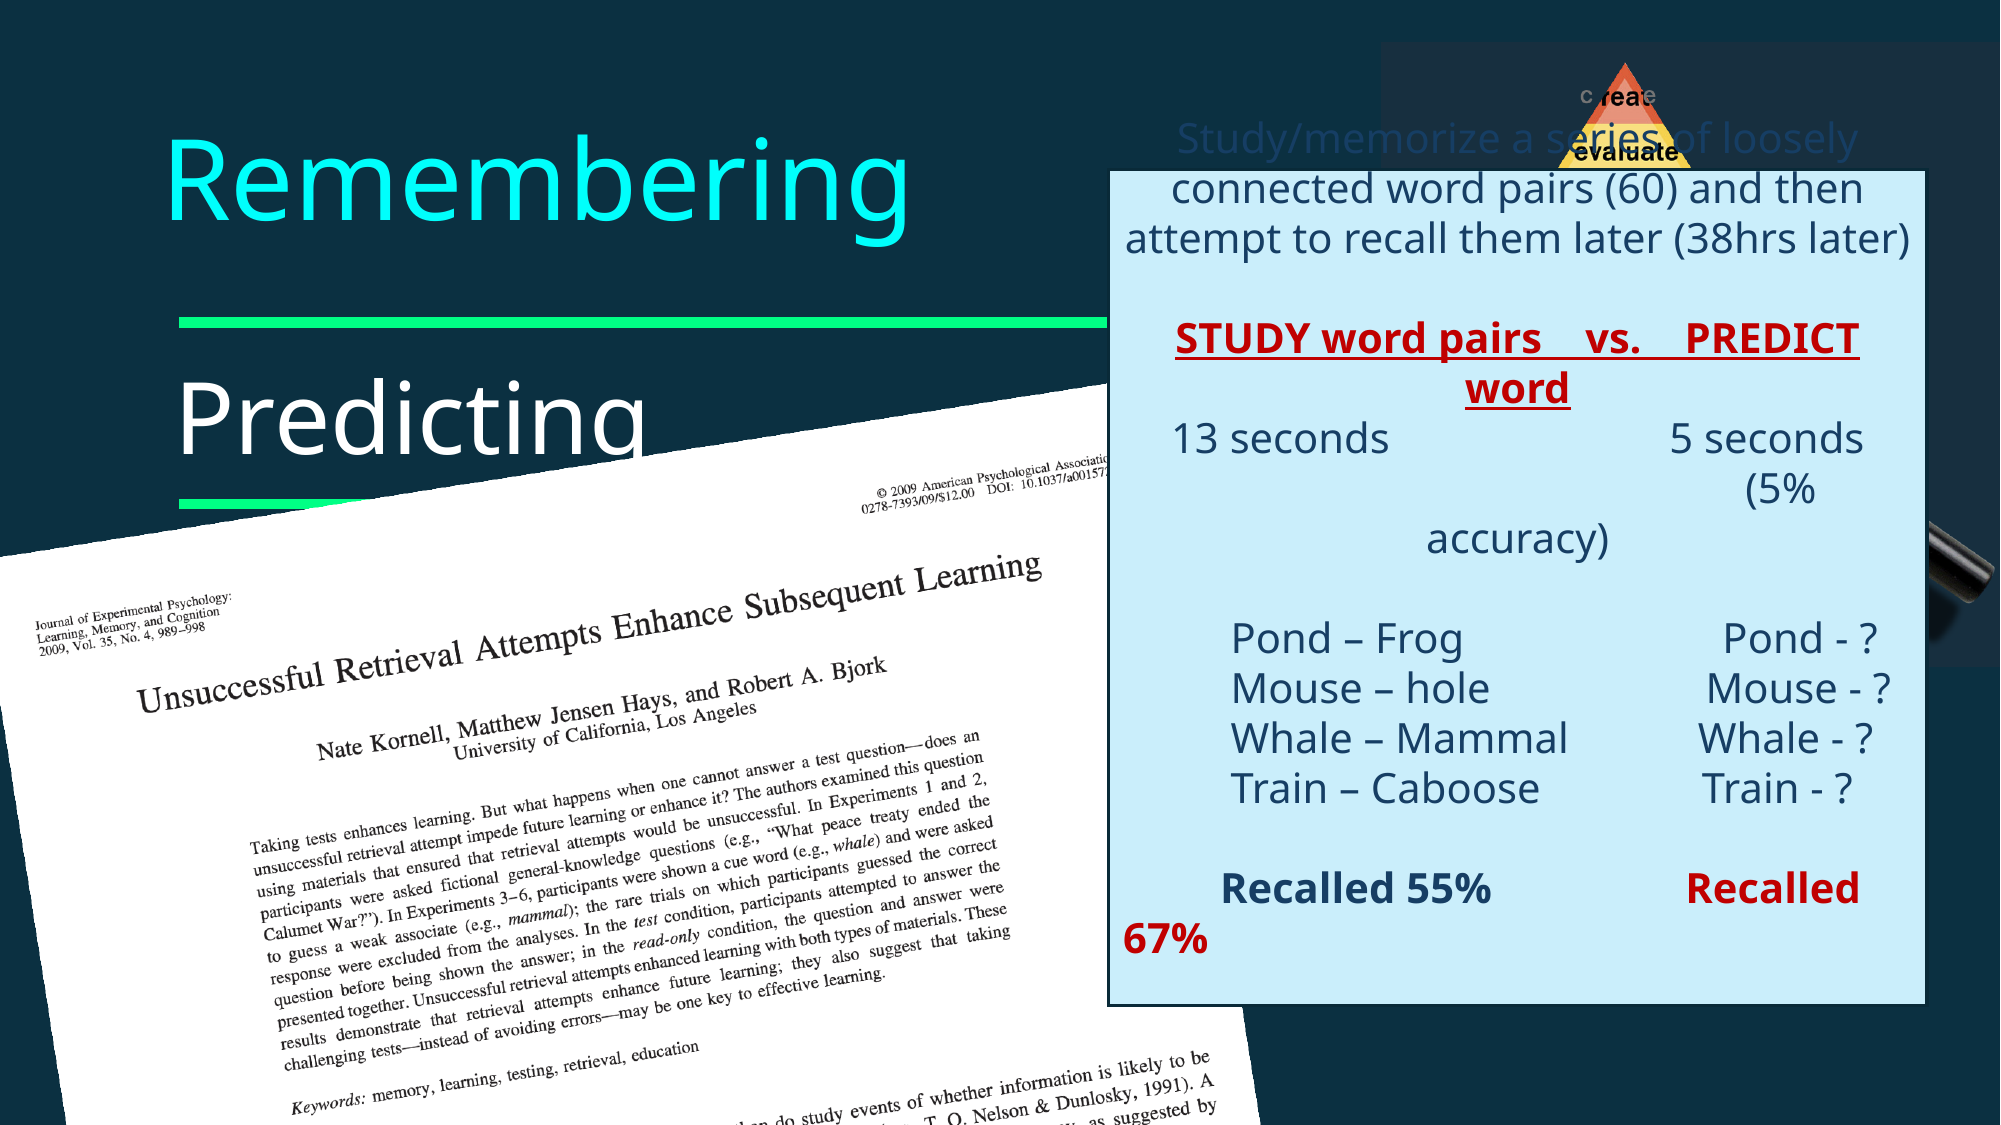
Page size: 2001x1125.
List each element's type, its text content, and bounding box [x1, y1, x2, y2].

text_box Remembering [146, 100, 931, 251]
text_box Study/memorize a series of loosely connected word pairs (60) and then attempt to recall them later (38hrs later) STUDY word pairs vs. PREDICT word 13 seconds 5 seconds (5% accuracy) Pond – Frog Pond - ? Mouse – hole Mouse - ? Whale – Mammal Whale - ? Train – Caboose Train - ? Recalled 55% Recalled 67% [1107, 168, 1929, 1007]
picture [1381, 42, 2000, 667]
picture [0, 384, 1259, 1125]
text_box Predicting [159, 347, 666, 460]
